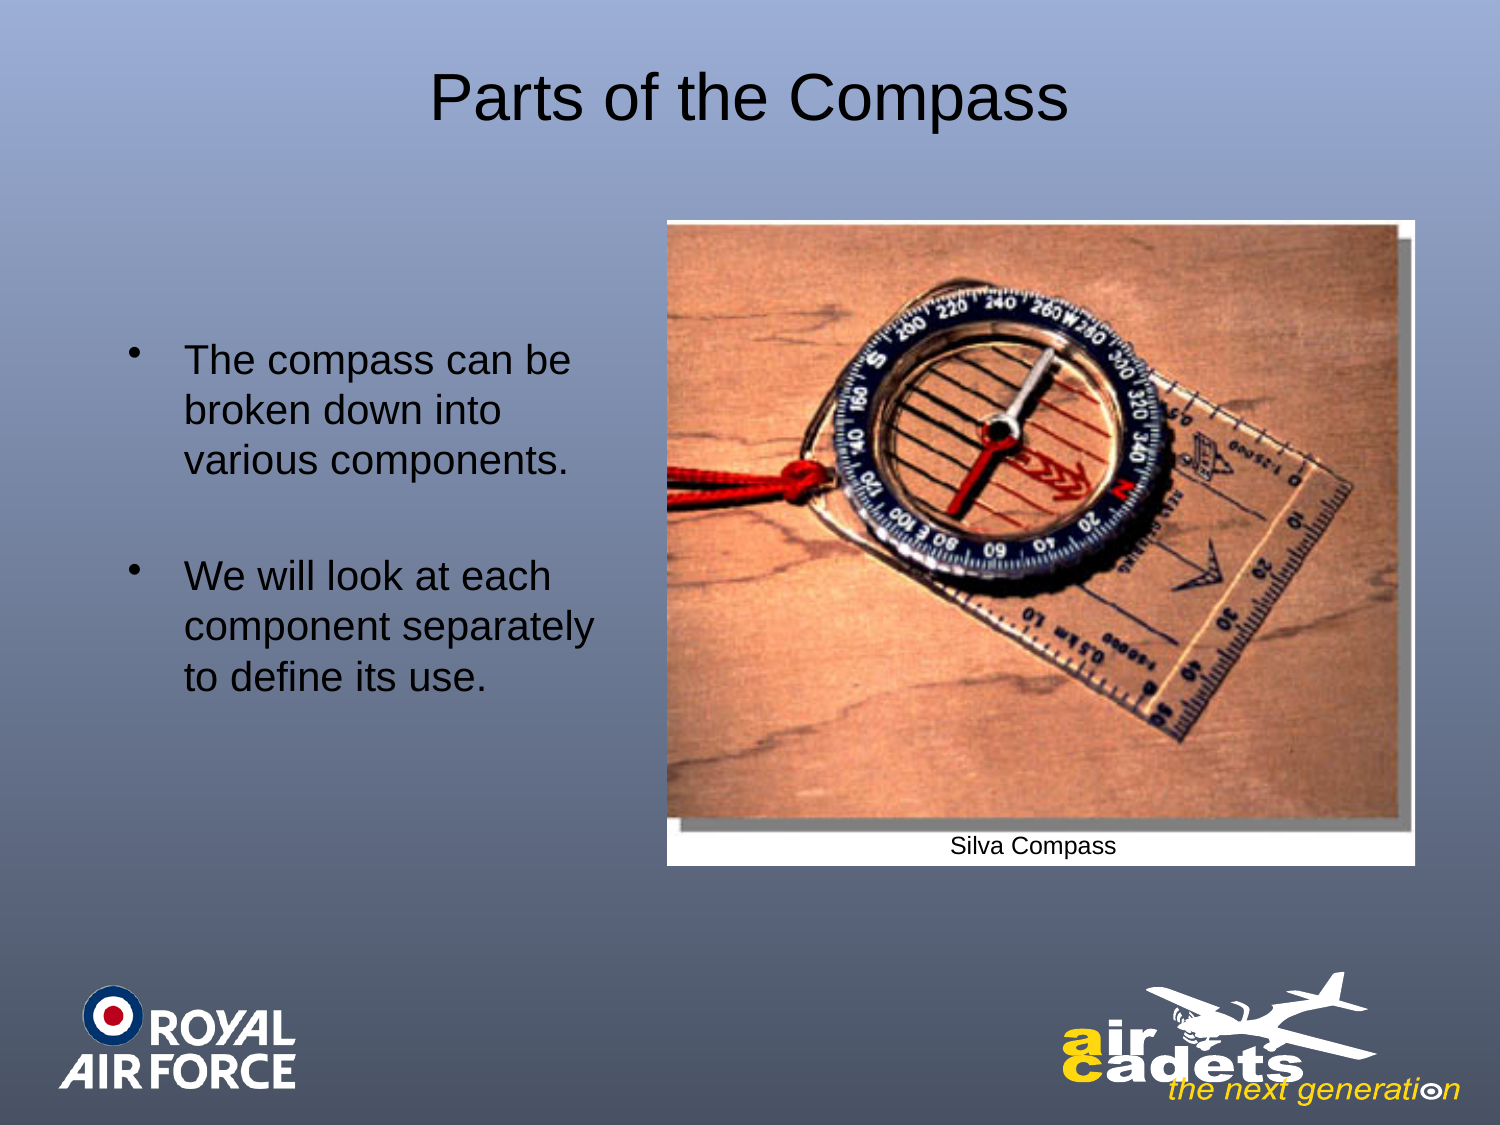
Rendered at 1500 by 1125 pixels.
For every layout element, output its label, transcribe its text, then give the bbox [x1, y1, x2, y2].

picture [666, 219, 1416, 867]
list The compass can be broken down into various components. We will look at each component separately to define its use. [112, 324, 613, 876]
picture [58, 982, 296, 1089]
title Parts of the Compass [111, 0, 1388, 188]
